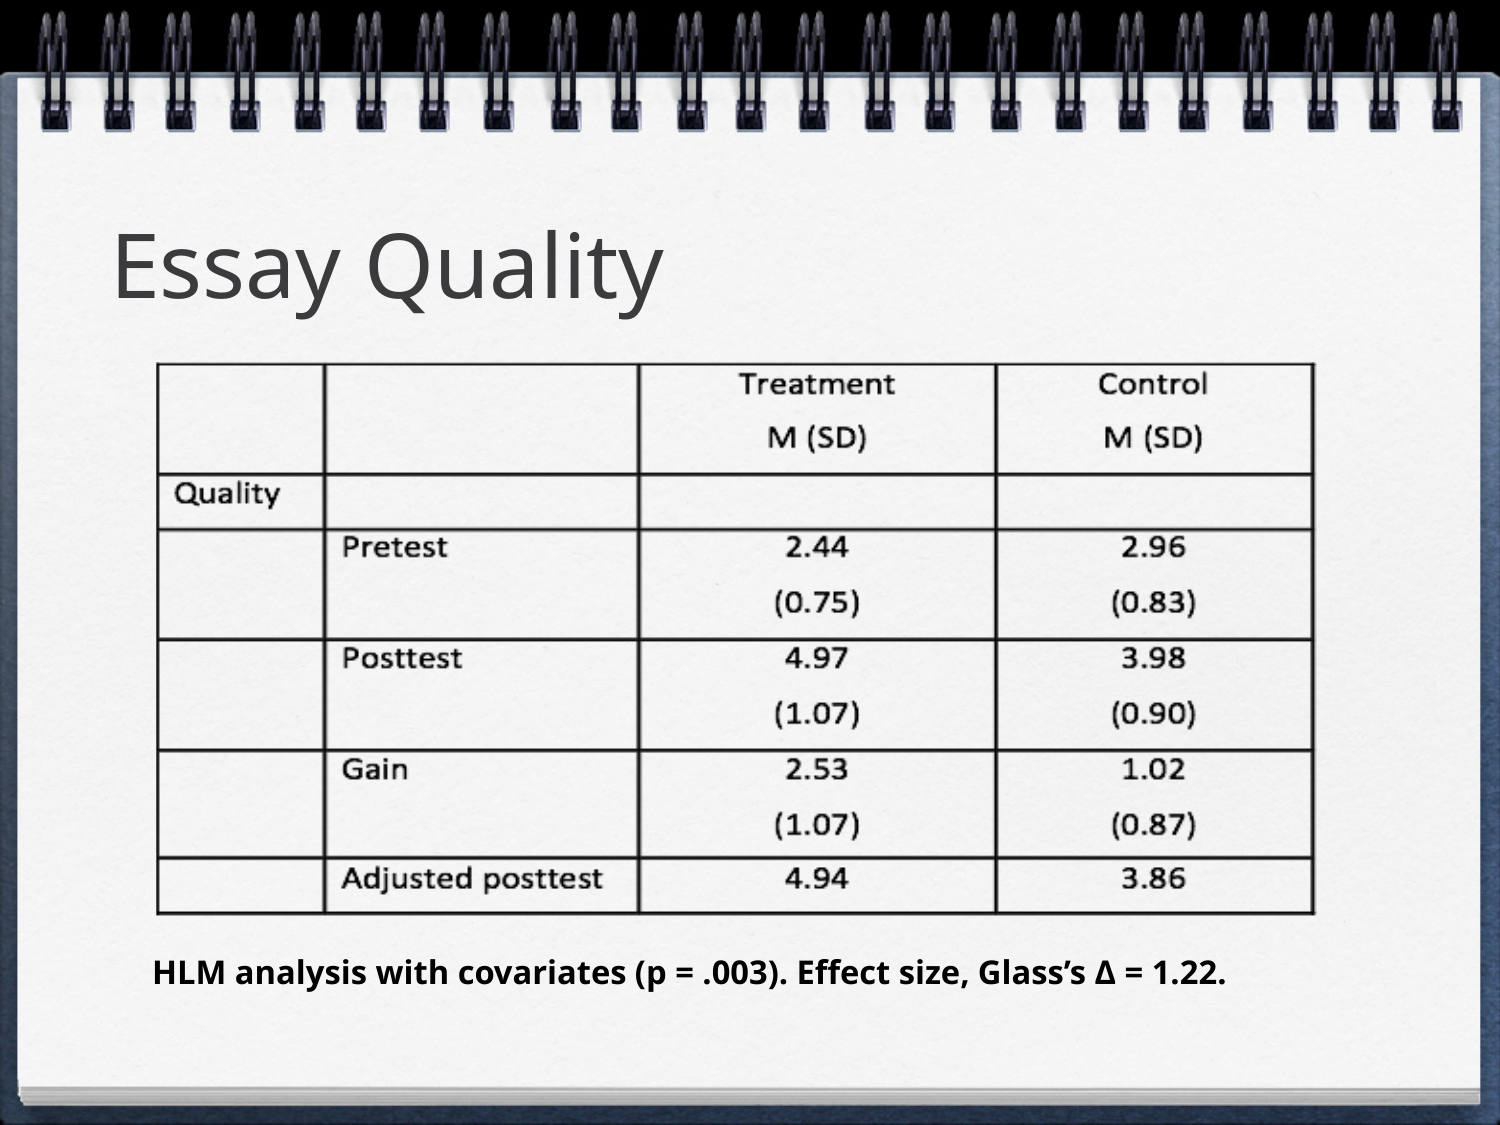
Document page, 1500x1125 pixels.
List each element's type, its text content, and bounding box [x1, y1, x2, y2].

picture [0, 0, 1500, 1125]
title Essay Quality [103, 162, 1397, 254]
list HLM analysis with covariates (p = .003). Effect size, Glass’s Δ = 1.22. [145, 938, 1355, 1013]
